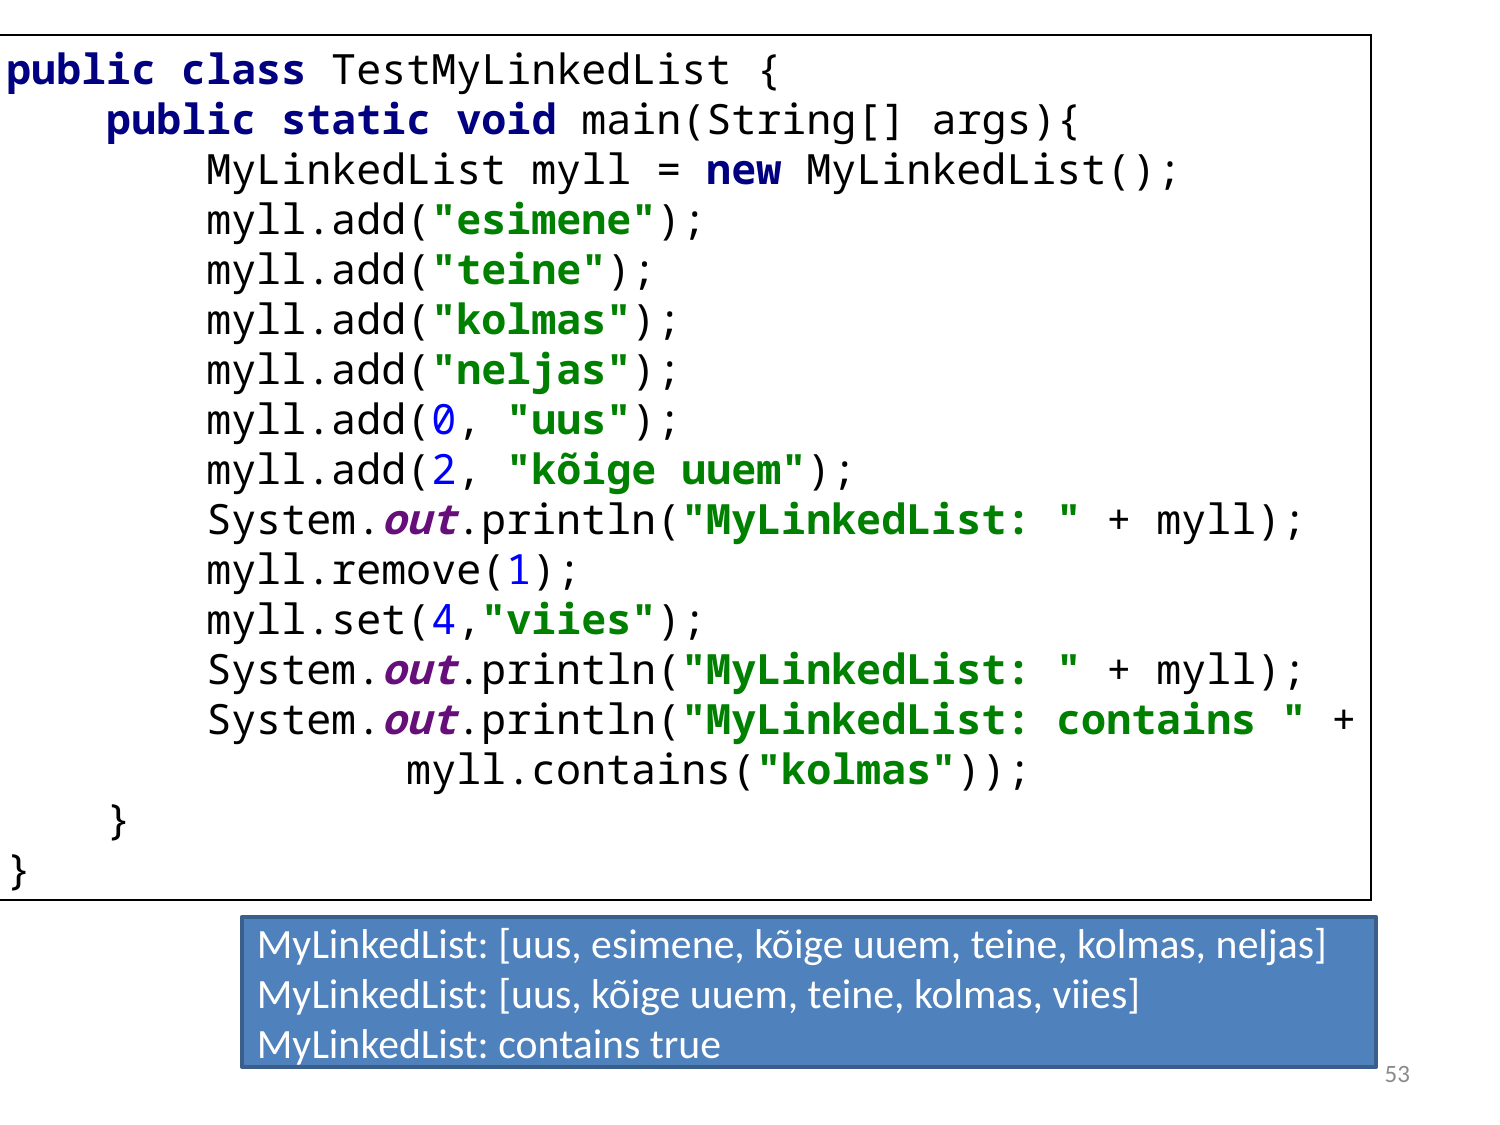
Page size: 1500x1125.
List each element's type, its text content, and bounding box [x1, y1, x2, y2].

text_box public class TestMyLinkedList { public static void main(String[] args){ MyLinkedList myll = new MyLinkedList(); myll.add("esimene"); myll.add("teine"); myll.add("kolmas"); myll.add("neljas"); myll.add(0, "uus"); myll.add(2, "kõige uuem"); System.out.println("MyLinkedList: " + myll); myll.remove(1); myll.set(4,"viies"); System.out.println("MyLinkedList: " + myll); System.out.println("MyLinkedList: contains " + myll.contains("kolmas")); } } [0, 34, 1372, 901]
text_box MyLinkedList: [uus, esimene, kõige uuem, teine, kolmas, neljas] MyLinkedList: [uus, kõige uuem, teine, kolmas, viies] MyLinkedList: contains true [240, 915, 1378, 1069]
slide_number 53 [1074, 1042, 1425, 1103]
